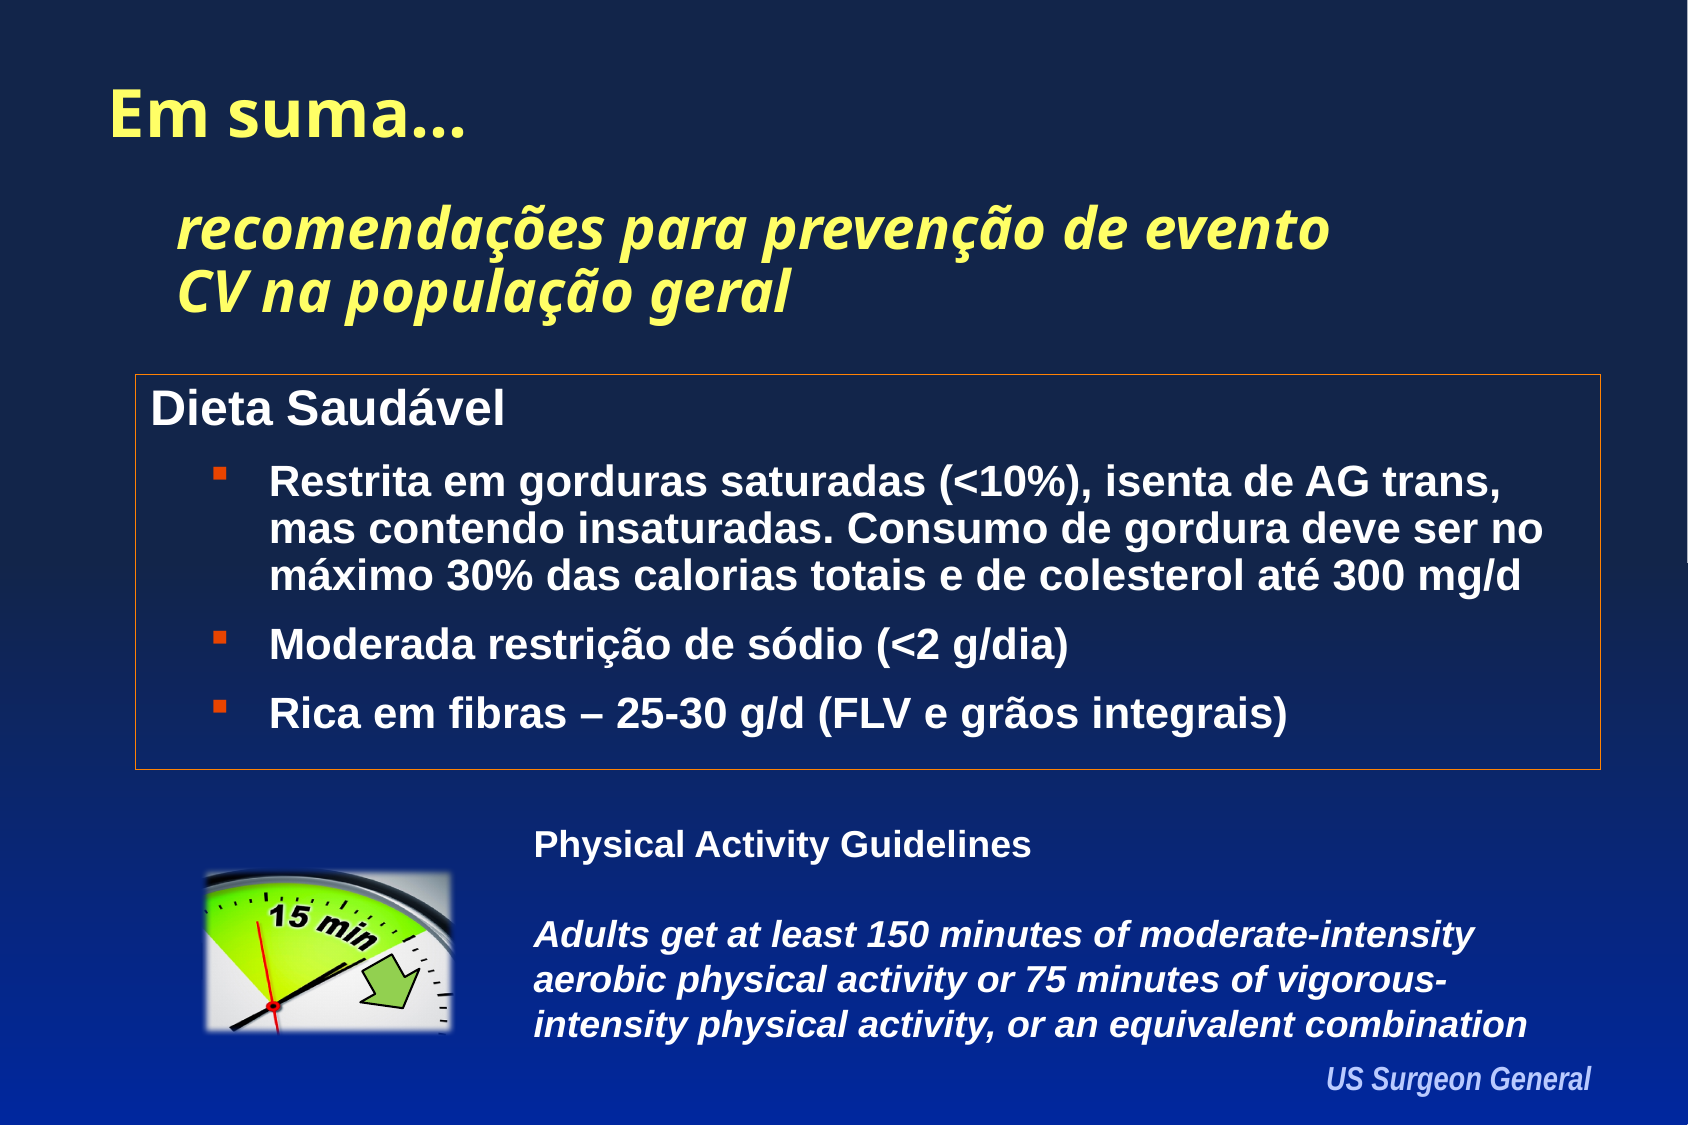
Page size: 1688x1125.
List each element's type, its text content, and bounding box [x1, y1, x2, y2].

text_box US Surgeon General [1311, 1050, 1688, 1105]
title recomendações para prevenção de evento CV na população geral [161, 190, 1405, 333]
text_box Physical Activity Guidelines Adults get at least 150 minutes of moderate-intensity aerobic physical activity or 75 minutes of vigorous-intensity physical activity, or an equivalent combination [518, 812, 1544, 1053]
picture [200, 866, 457, 1037]
list Dieta Saudável Restrita em gorduras saturadas (<10%), isenta de AG trans, mas contendo insaturadas. Consumo de gordura deve ser no máximo 30% das calorias totais e de colesterol até 300 mg/d Moderada restrição de sódio (<2 g/dia) Rica em fibras – 25-30 g/d (FLV e grãos integrais) [135, 374, 1601, 770]
text_box Em suma... [92, 45, 564, 187]
